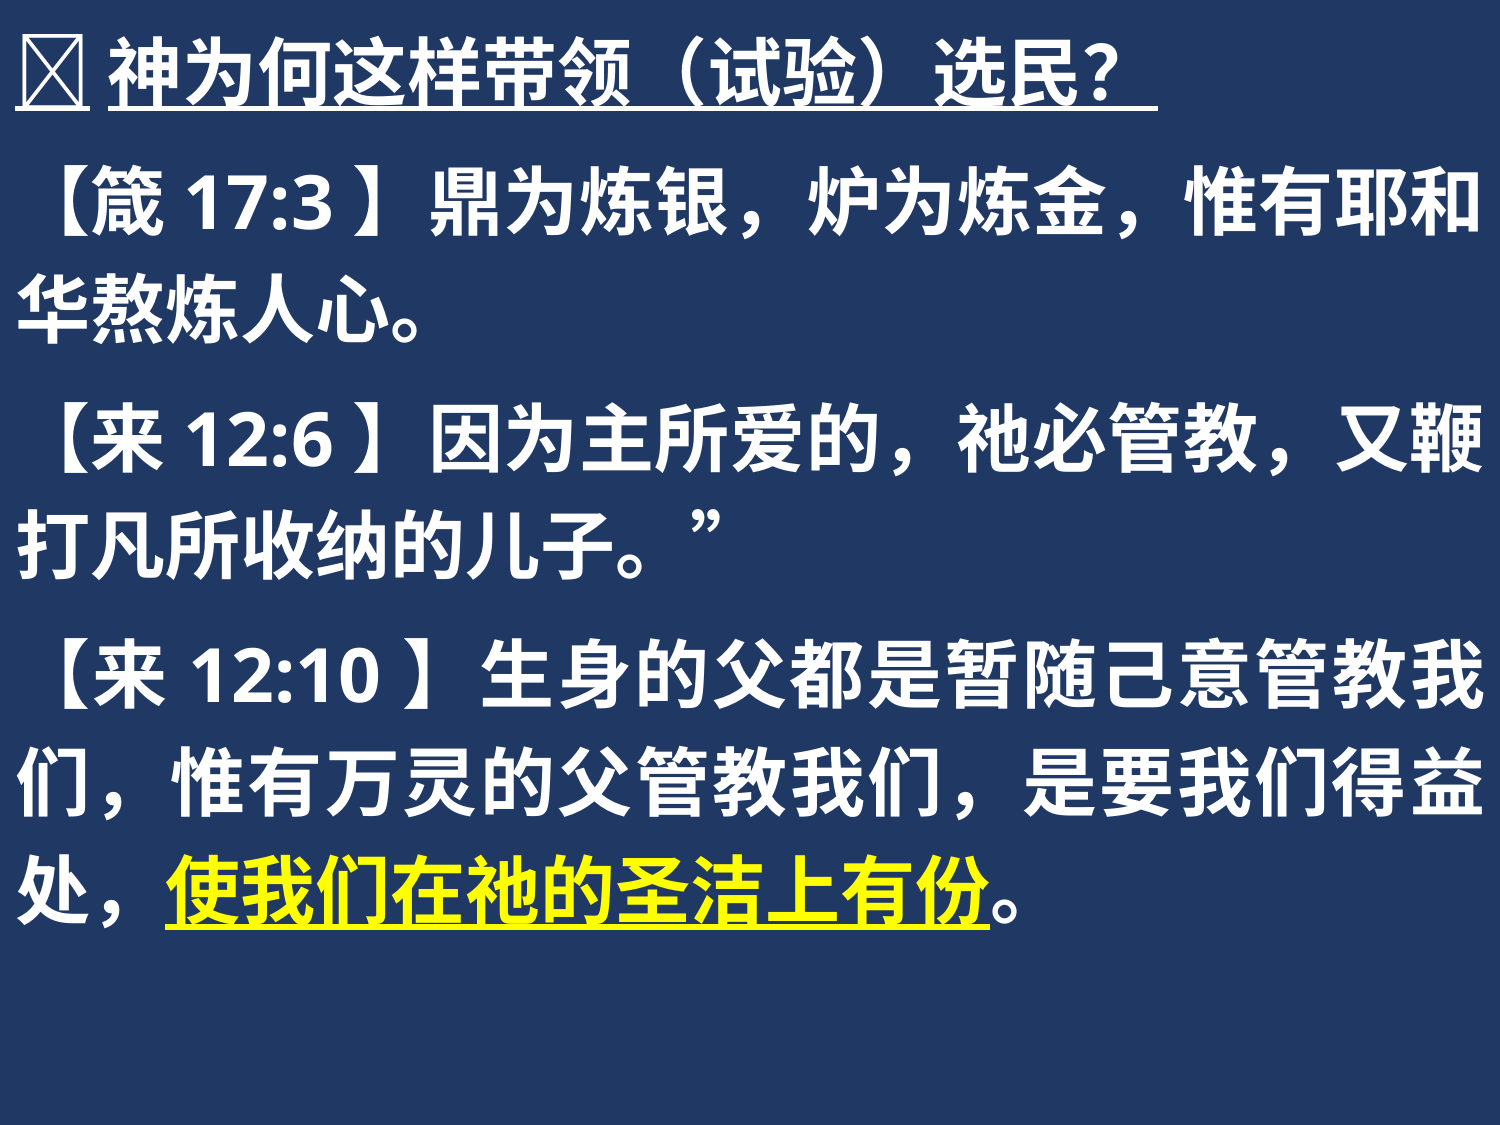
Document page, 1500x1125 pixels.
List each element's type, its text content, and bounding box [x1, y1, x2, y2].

list 神为何这样带领（试验）选民？ 【箴17:3】鼎为炼银，炉为炼金，惟有耶和华熬炼人心。 【来12:6】因为主所爱的，祂必管教，又鞭打凡所收纳的儿子。” 【来12:10】生身的父都是暂随己意管教我们，惟有万灵的父管教我们，是要我们得益处，使我们在祂的圣洁上有份。 [0, 0, 1500, 1125]
